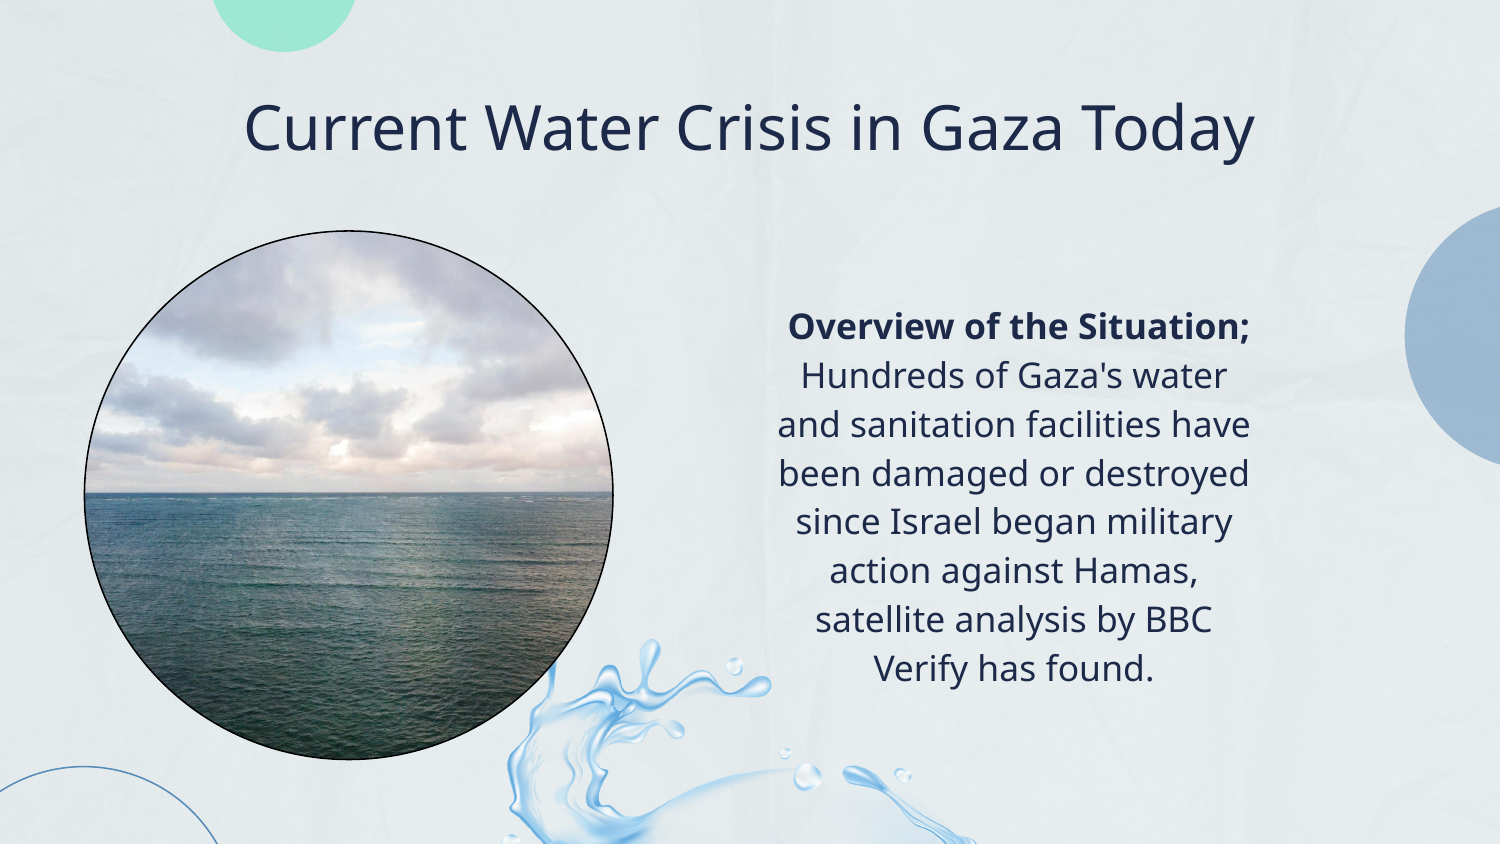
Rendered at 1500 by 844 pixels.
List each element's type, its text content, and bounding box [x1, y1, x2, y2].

subtitle Overview of the Situation; Hundreds of Gaza's water and sanitation facilities have been damaged or destroyed since Israel began military action against Hamas, satellite analysis by BBC Verify has found. [750, 282, 1279, 760]
title Current Water Crisis in Gaza Today [118, 72, 1382, 167]
picture [84, 230, 614, 760]
